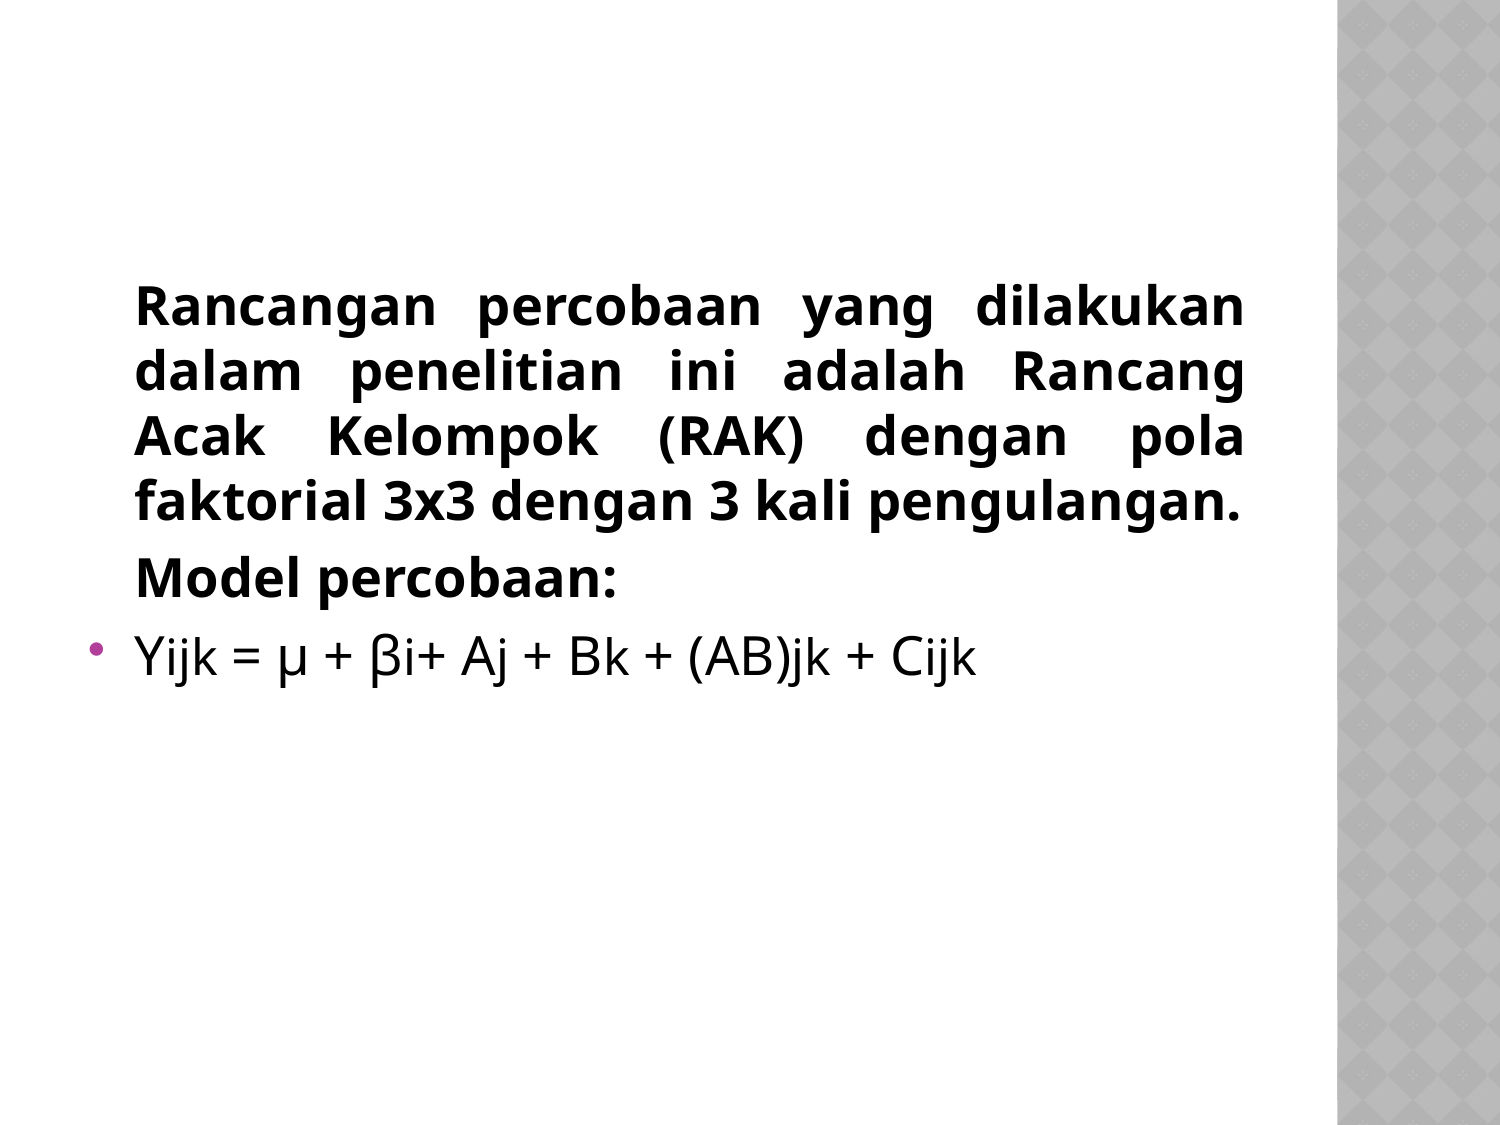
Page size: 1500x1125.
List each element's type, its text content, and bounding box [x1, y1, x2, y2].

list Rancangan percobaan yang dilakukan dalam penelitian ini adalah Rancang Acak Kelompok (RAK) dengan pola faktorial 3x3 dengan 3 kali pengulangan. Model percobaan: Yijk = μ + βi+ Aj + Bk + (AB)jk + Cijk [75, 264, 1263, 1059]
